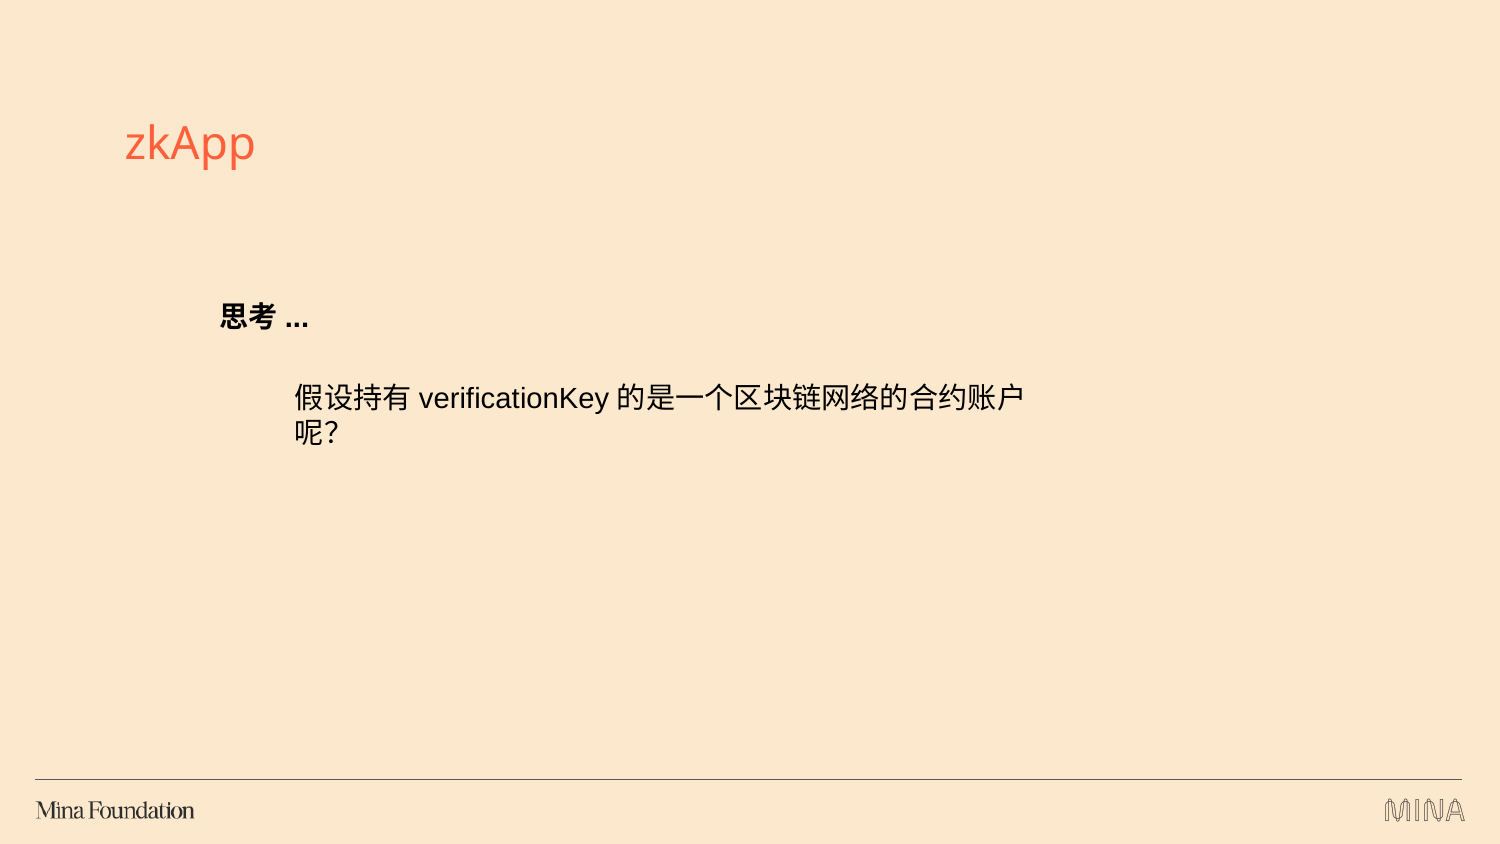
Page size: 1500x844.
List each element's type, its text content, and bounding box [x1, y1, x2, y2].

text_box 思考... [204, 290, 1073, 341]
picture [35, 796, 195, 824]
text_box 假设持有verificationKey的是一个区块链网络的合约账户呢？ [280, 371, 1073, 457]
picture [1380, 792, 1470, 828]
text_box zkApp [109, 98, 1115, 164]
